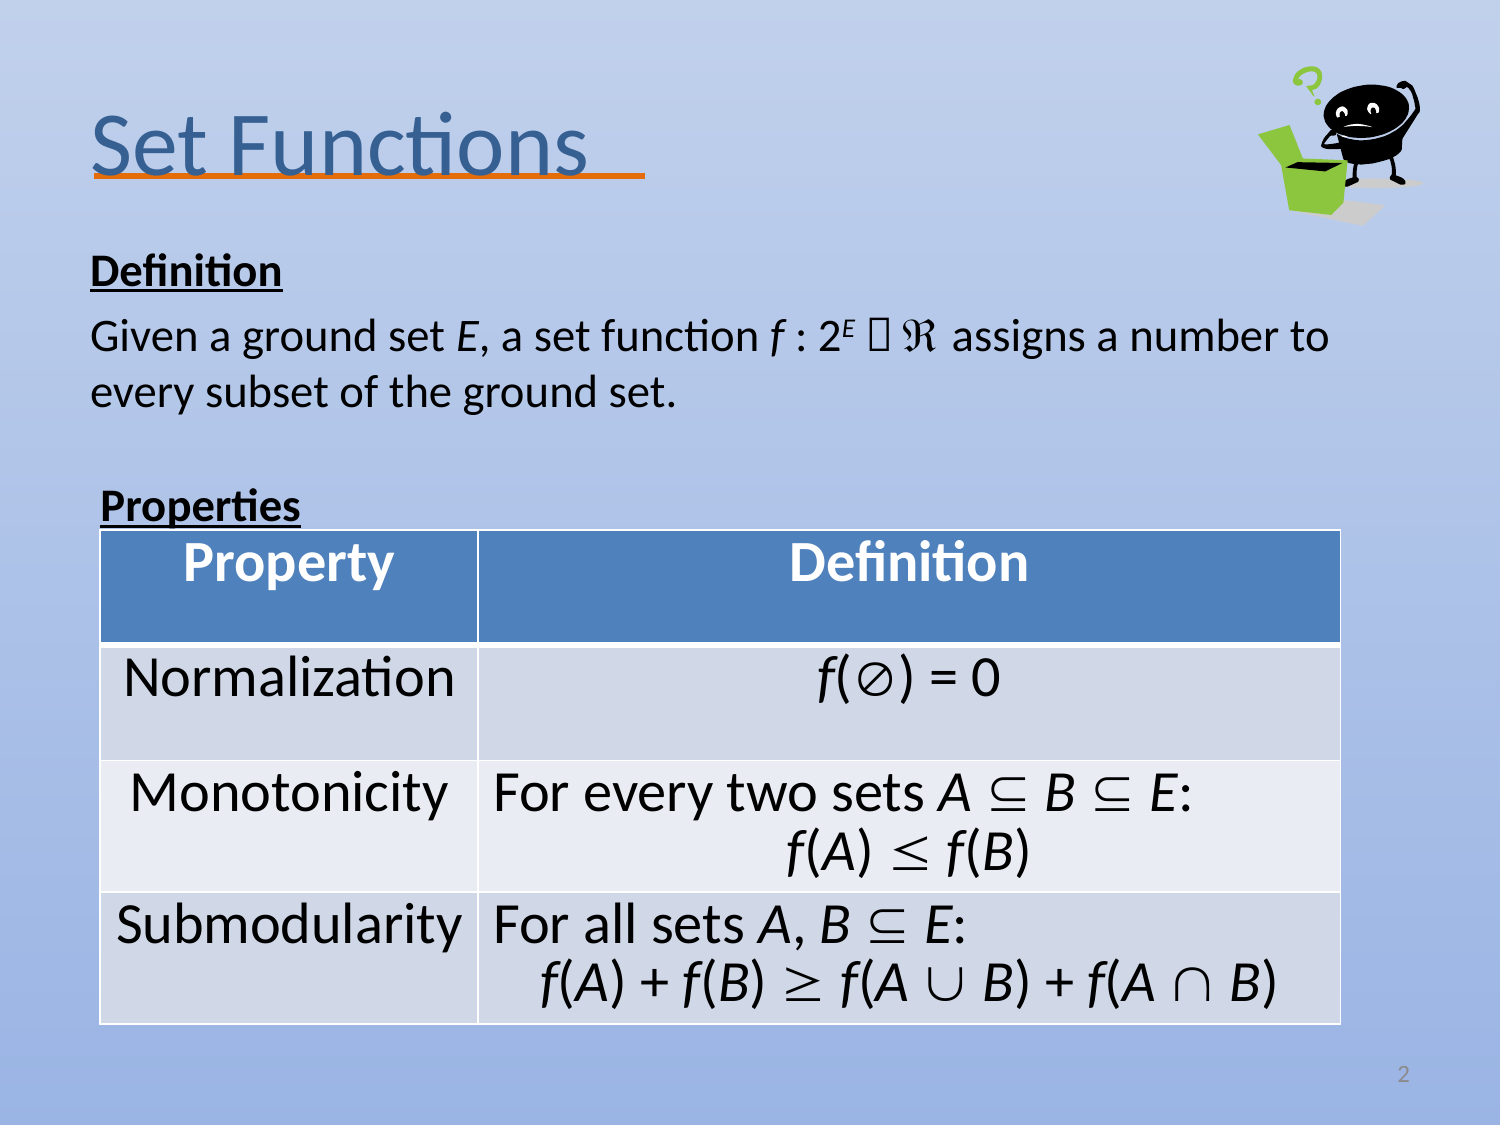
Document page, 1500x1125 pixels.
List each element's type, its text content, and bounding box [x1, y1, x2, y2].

table_cell Submodularity [101, 893, 477, 1023]
list Definition Given a ground set E, a set function f : 2E   assigns a number to every subset of the ground set. Properties [75, 231, 1425, 539]
table_cell Monotonicity [101, 761, 477, 891]
table_cell Normalization [101, 648, 477, 760]
table_cell For every two sets A  B  E: f(A)  f(B) [479, 761, 1340, 891]
table_cell f() = 0 [479, 648, 1340, 760]
title Set Functions [75, 45, 1425, 231]
slide_number 2 [1074, 1042, 1425, 1103]
table_header Property [101, 531, 477, 642]
picture [1257, 66, 1424, 227]
table_cell For all sets A, B  E: f(A) + f(B)  f(A  B) + f(A  B) [479, 893, 1340, 1023]
table_header Definition [479, 531, 1340, 642]
